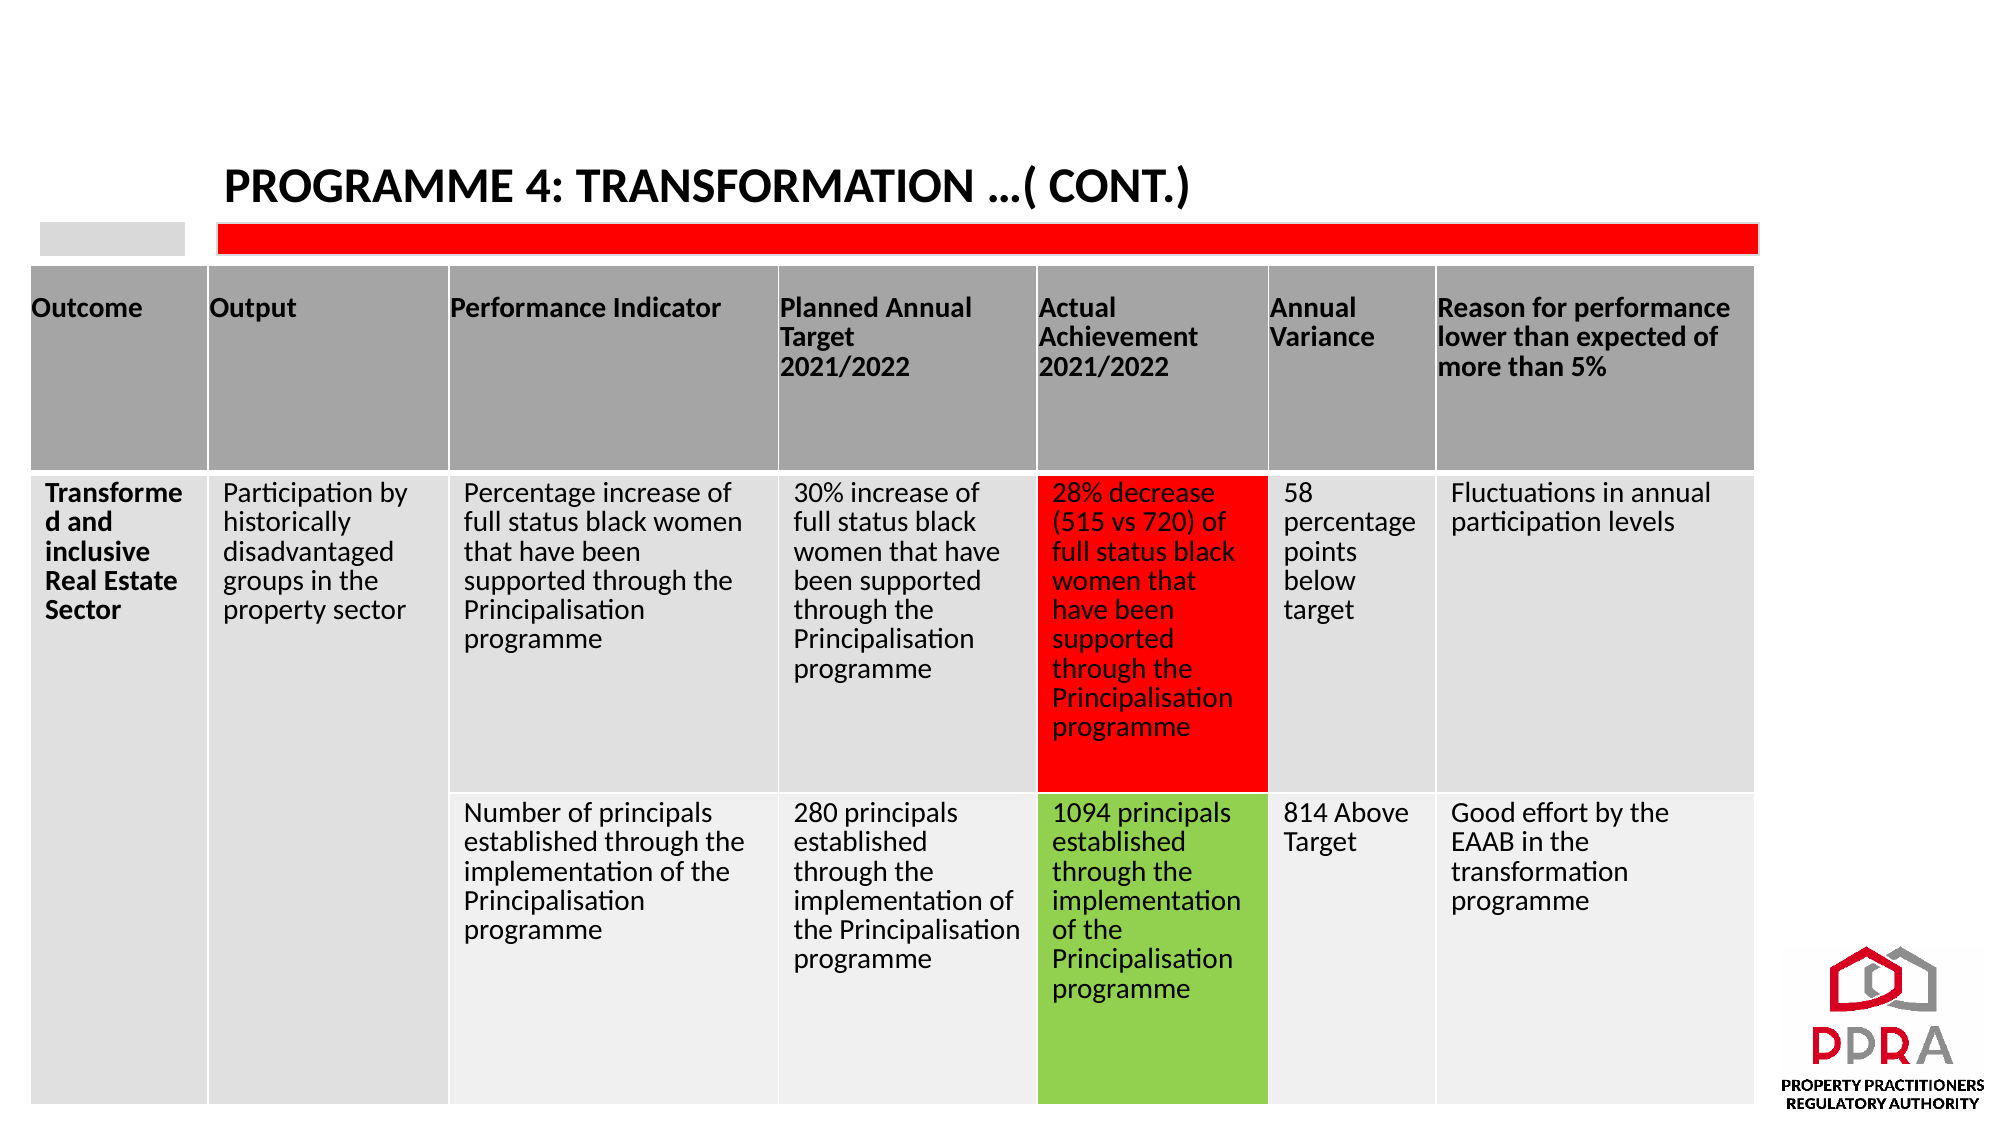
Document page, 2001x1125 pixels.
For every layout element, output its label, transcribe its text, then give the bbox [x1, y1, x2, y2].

table_header Output [209, 266, 448, 470]
table_header Outcome [31, 266, 207, 470]
table_header Planned Annual Target 2021/2022 [779, 266, 1036, 470]
title PROGRAMME 4: TRANSFORMATION …( CONT.) [209, 77, 1935, 295]
table_cell Fluctuations in annual participation levels [1437, 476, 1754, 792]
table_cell 814 Above Target [1269, 794, 1435, 1104]
table_header Annual Variance [1269, 266, 1435, 470]
table_cell 30% increase of full status black women that have been supported through the Principalisation programme [779, 476, 1036, 792]
table_cell 28% decrease (515 vs 720) of full status black women that have been supported through the Principalisation programme [1038, 476, 1268, 792]
table_header Actual Achievement 2021/2022 [1038, 266, 1268, 470]
picture [1782, 946, 1984, 1109]
table_cell 58 percentage points below target [1269, 476, 1435, 792]
table_header Reason for performance lower than expected of more than 5% [1437, 266, 1754, 470]
table_cell Participation by historically disadvantaged groups in the property sector [209, 476, 448, 1104]
table_cell Percentage increase of full status black women that have been supported through the Principalisation programme [450, 476, 778, 792]
table_cell 1094 principals established through the implementation of the Principalisation programme [1038, 794, 1268, 1104]
table_cell Transformed and inclusive Real Estate Sector [31, 476, 207, 1104]
table_cell Good effort by the EAAB in the transformation programme [1437, 794, 1754, 1104]
table_cell Number of principals established through the implementation of the Principalisation programme [450, 794, 778, 1104]
table_header Performance Indicator [450, 266, 778, 470]
table_cell 280 principals established through the implementation of the Principalisation programme [779, 794, 1036, 1104]
